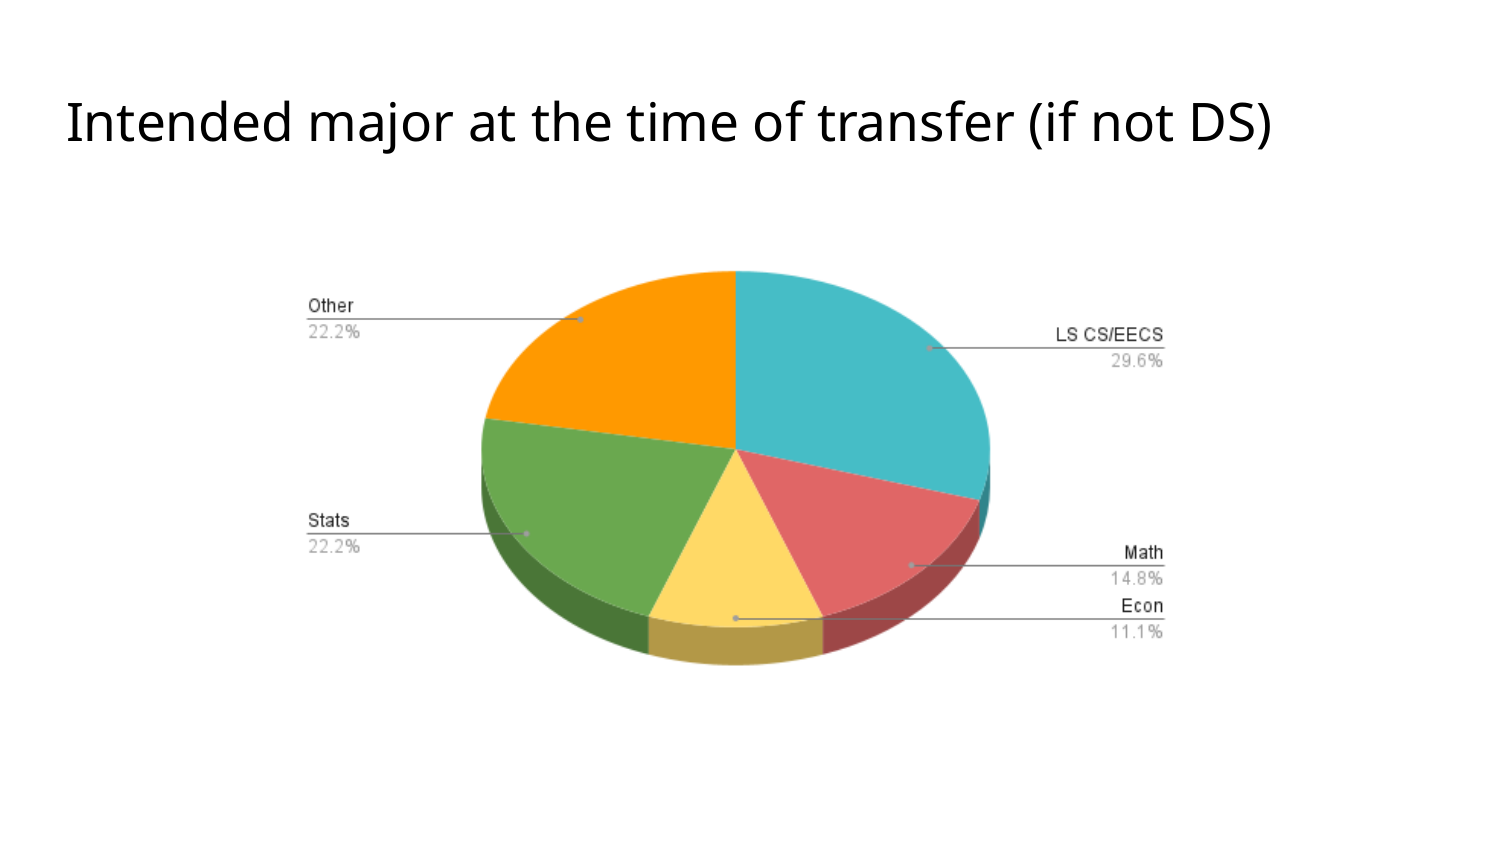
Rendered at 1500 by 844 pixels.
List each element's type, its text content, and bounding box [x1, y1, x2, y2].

title Intended major at the time of transfer (if not DS) [51, 72, 1449, 167]
picture [279, 185, 1194, 751]
